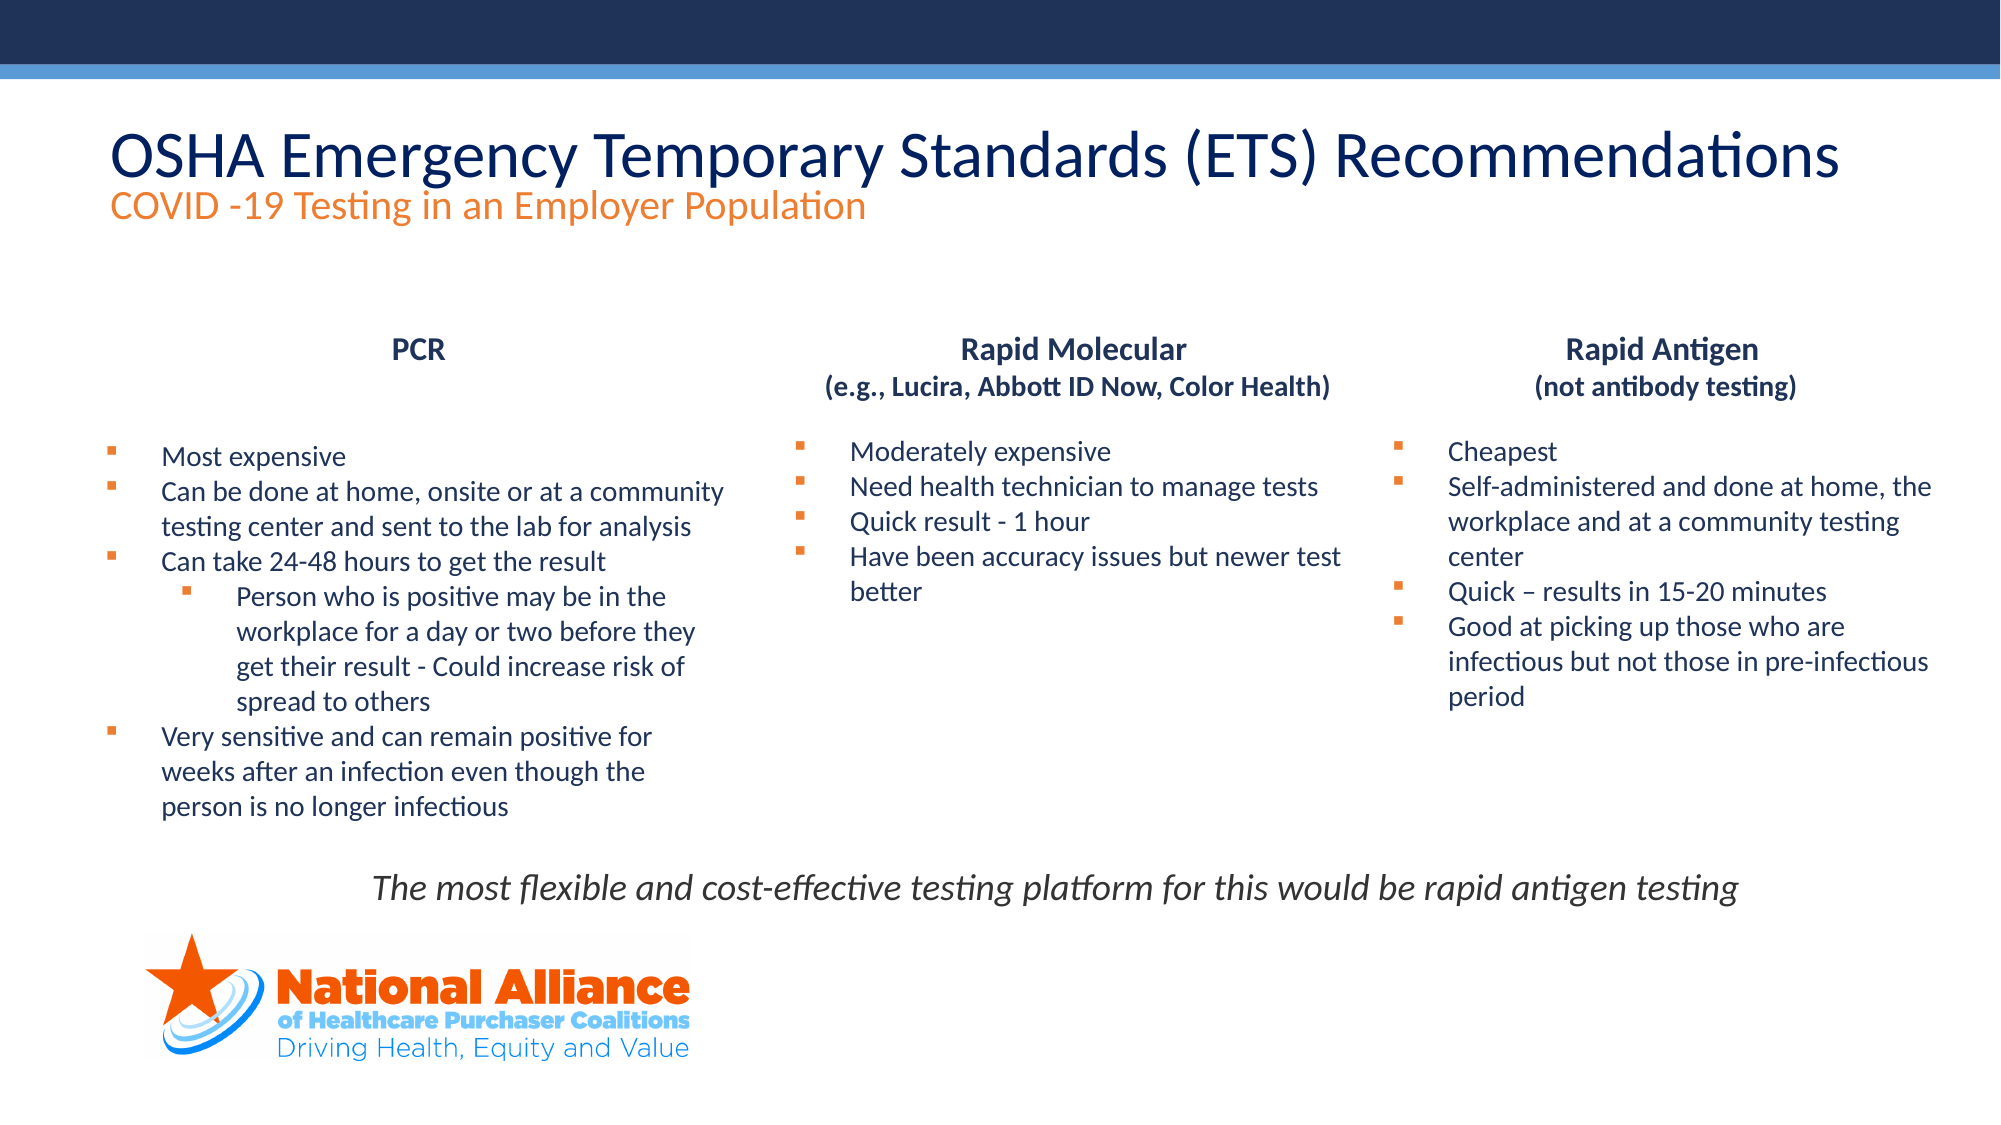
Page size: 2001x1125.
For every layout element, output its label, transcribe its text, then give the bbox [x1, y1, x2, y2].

text_box Rapid Antigen (not antibody testing) Cheapest Self-administered and done at home, the workplace and at a community testing center Quick – results in 15-20 minutes Good at picking up those who are infectious but not those in pre-infectious period [1377, 320, 1949, 720]
text_box PCR Most expensive Can be done at home, onsite or at a community testing center and sent to the lab for analysis Can take 24-48 hours to get the result Person who is positive may be in the workplace for a day or two before they get their result - Could increase risk of spread to others Very sensitive and can remain positive for weeks after an infection even though the person is no longer infectious [90, 320, 748, 875]
title OSHA Emergency Temporary Standards (ETS) Recommendations COVID -19 Testing in an Employer Population [95, 69, 1940, 287]
picture [145, 933, 690, 1061]
text_box The most flexible and cost-effective testing platform for this would be rapid antigen testing [356, 855, 1806, 961]
text_box Rapid Molecular (e.g., Lucira, Abbott ID Now, Color Health) Moderately expensive Need health technician to manage tests Quick result - 1 hour Have been accuracy issues but newer test better [778, 320, 1377, 660]
